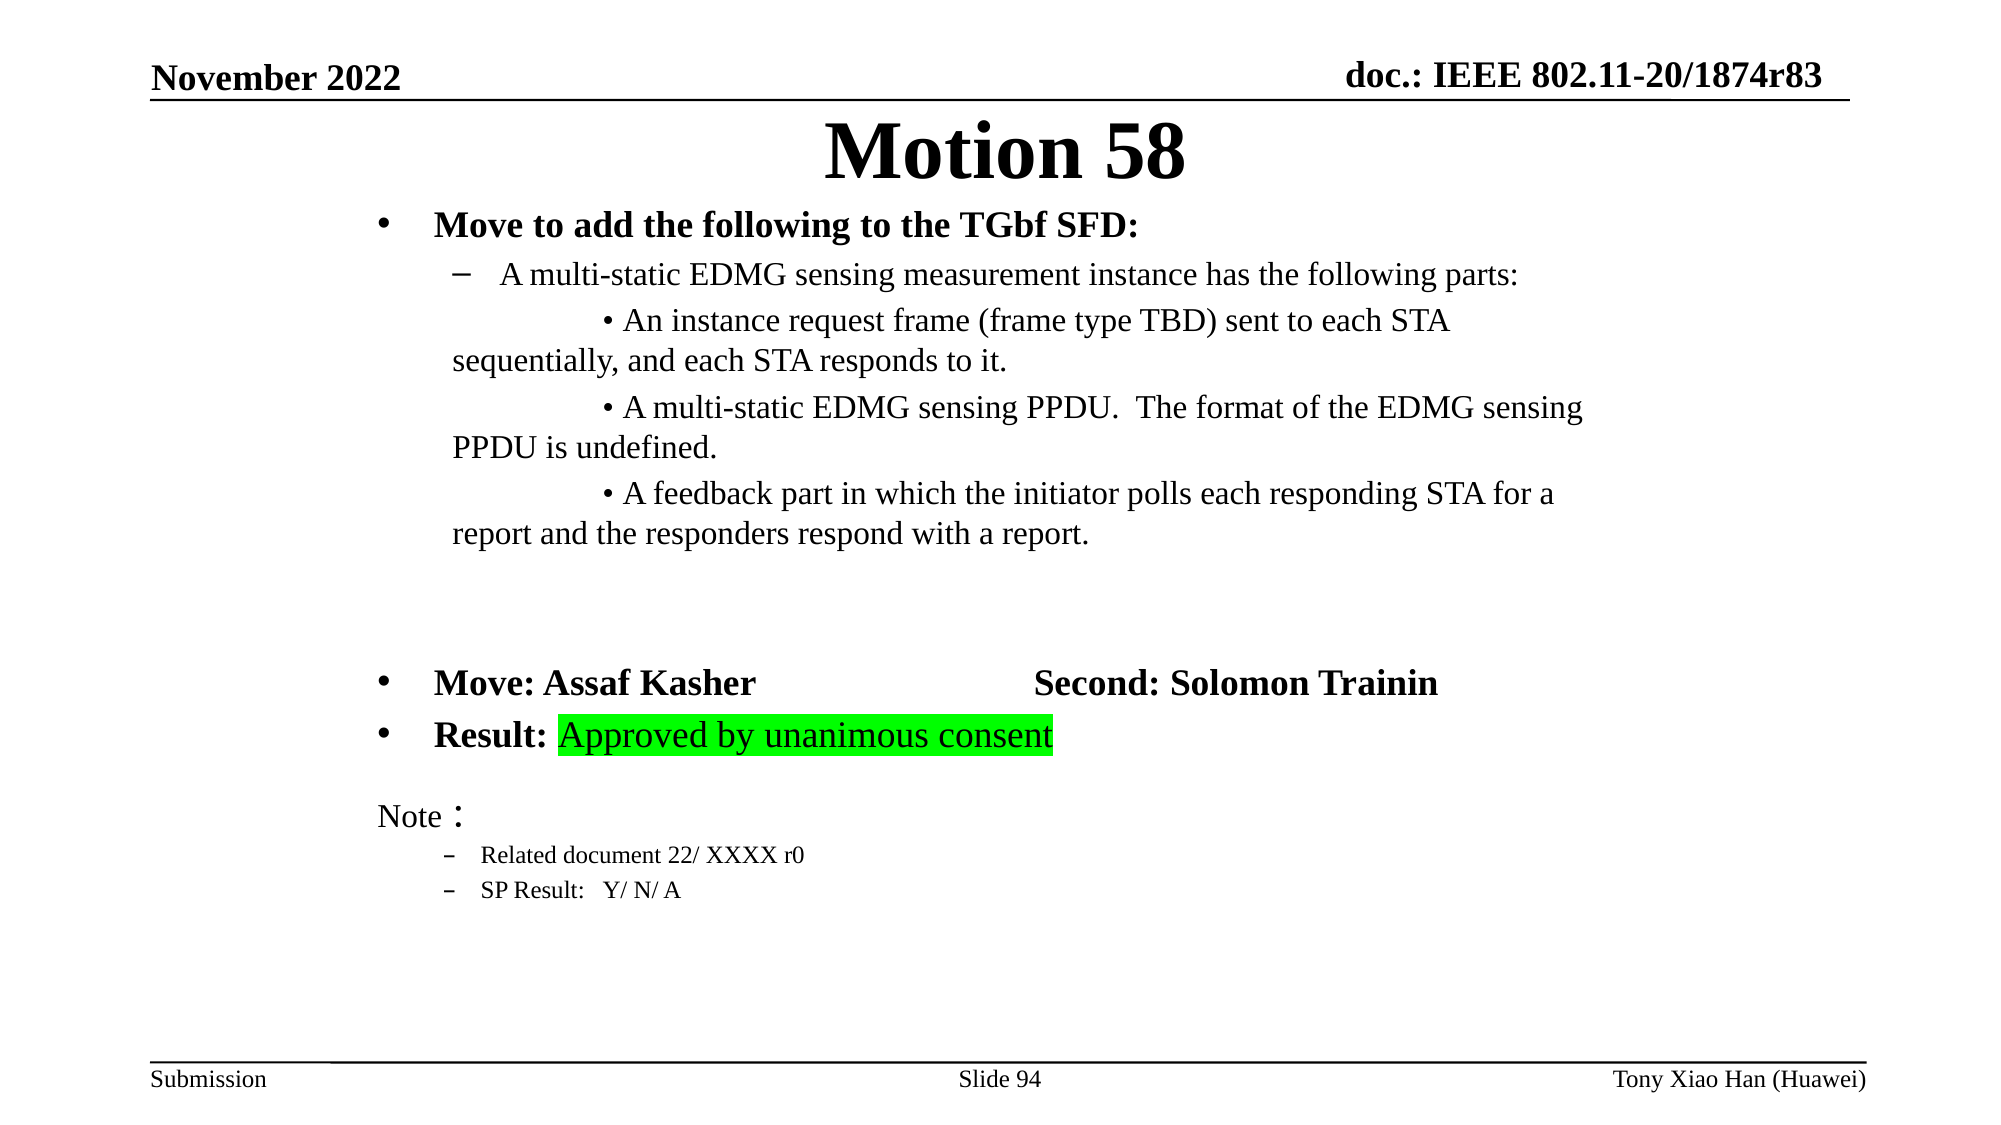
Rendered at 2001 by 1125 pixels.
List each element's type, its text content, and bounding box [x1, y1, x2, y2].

text_box Move to add the following to the TGbf SFD: A multi-static EDMG sensing measurement instance has the following parts: • An instance request frame (frame type TBD) sent to each STA sequentially, and each STA responds to it. • A multi-static EDMG sensing PPDU. The format of the EDMG sensing PPDU is undefined. • A feedback part in which the initiator polls each responding STA for a report and the responders respond with a report. Move: Assaf Kasher Second: Solomon Trainin Result: Approved by unanimous consent Note： Related document 22/ XXXX r0 SP Result: Y/ N/ A [362, 162, 1638, 850]
text_box Motion 58 [368, 87, 1644, 225]
